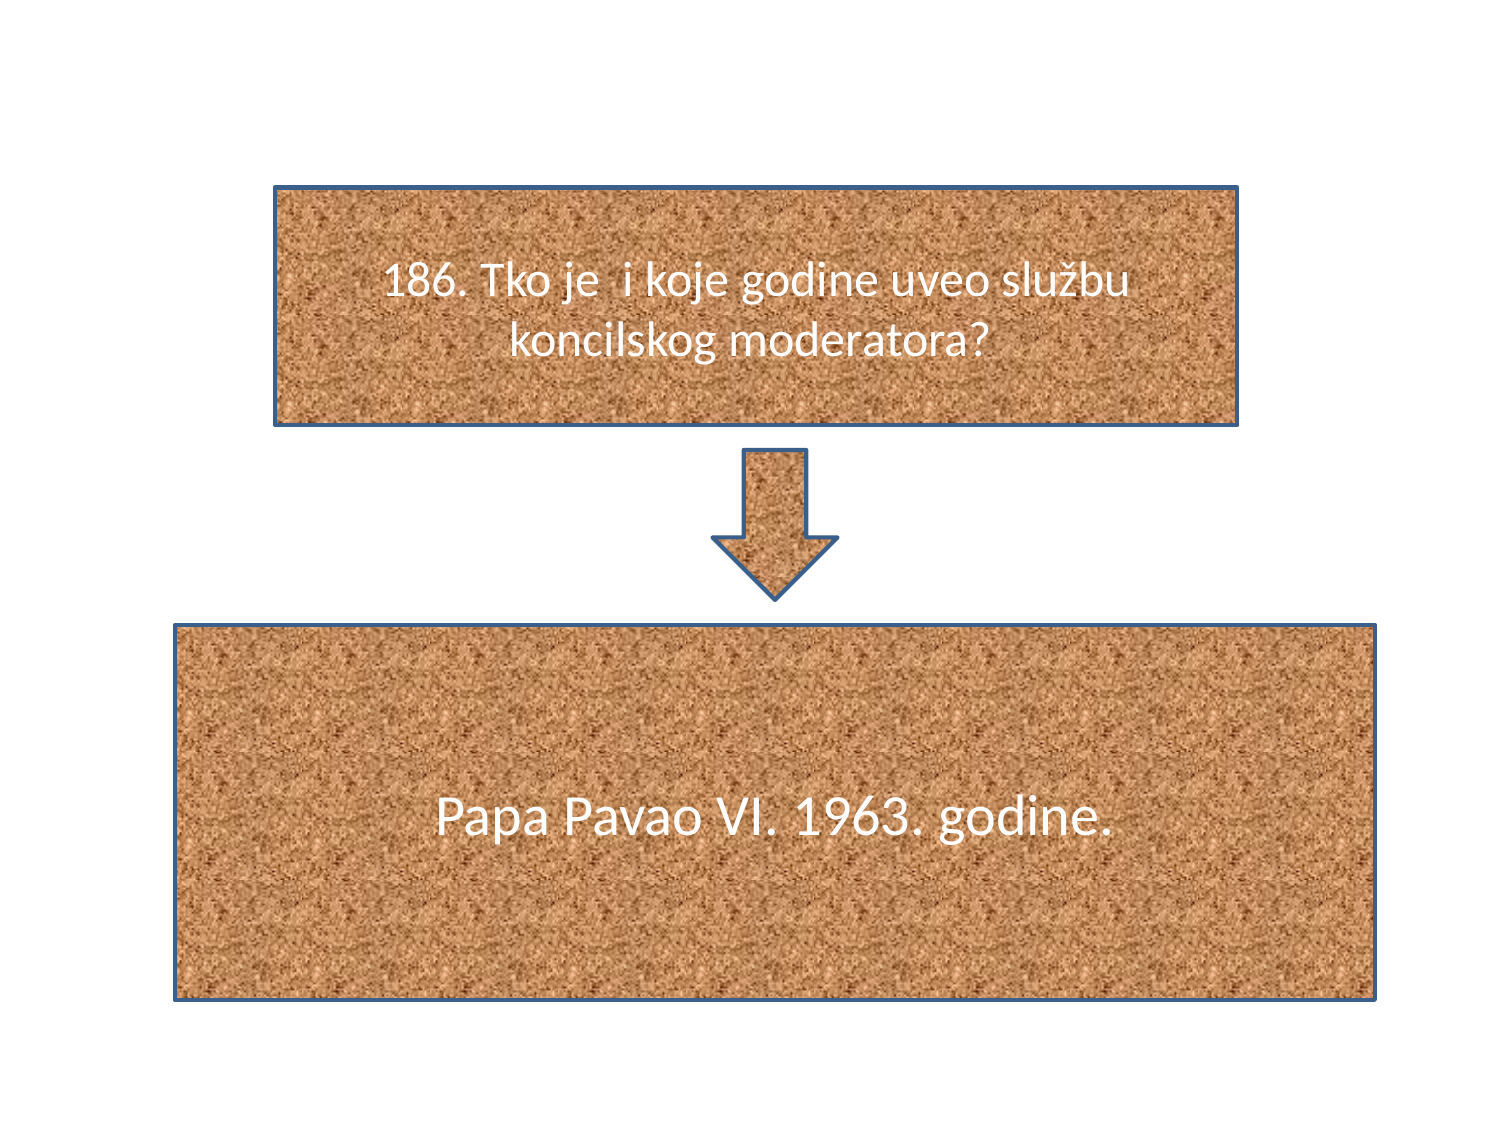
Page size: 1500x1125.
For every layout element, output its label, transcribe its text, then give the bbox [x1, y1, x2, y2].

text_box [710, 447, 840, 603]
text_box Papa Pavao VI. 1963. godine. [173, 623, 1377, 1002]
text_box 186. Tko je i koje godine uveo službu koncilskog moderatora? [273, 185, 1239, 427]
